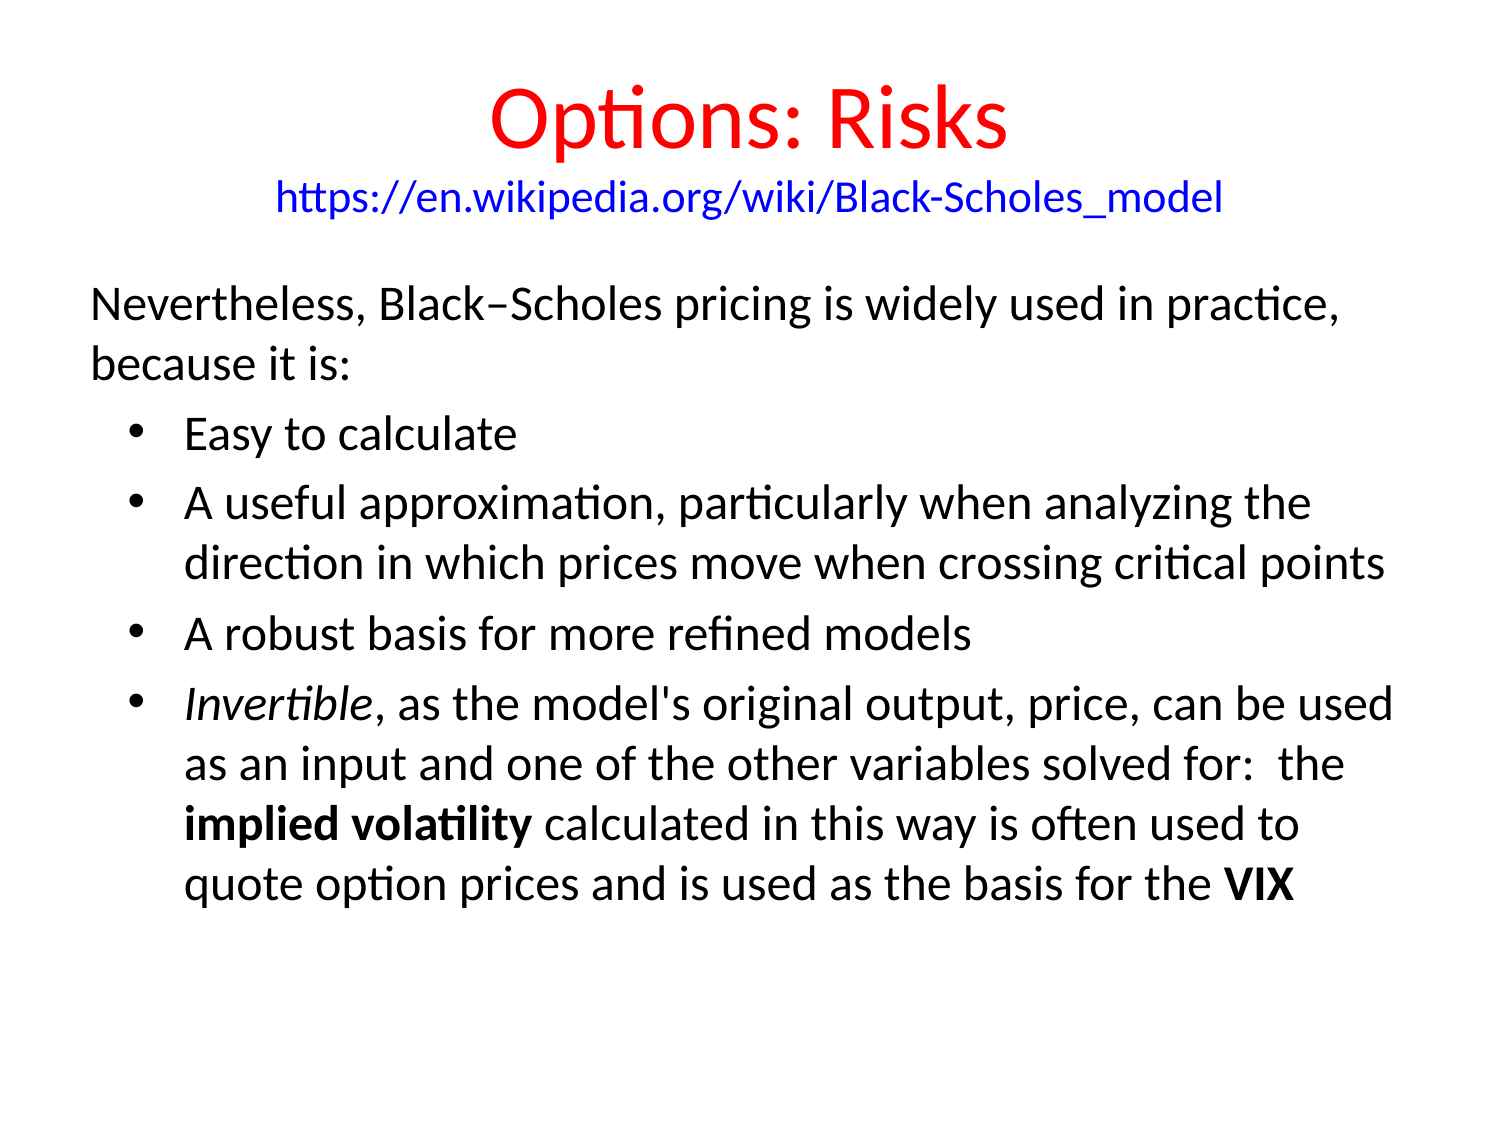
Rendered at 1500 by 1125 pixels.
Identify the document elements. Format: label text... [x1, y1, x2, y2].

title Options: Risks https://en.wikipedia.org/wiki/Black-Scholes_model [75, 45, 1425, 233]
list Nevertheless, Black–Scholes pricing is widely used in practice, because it is: Easy to calculate A useful approximation, particularly when analyzing the direction in which prices move when crossing critical points A robust basis for more refined models Invertible, as the model's original output, price, can be used as an input and one of the other variables solved for: the implied volatility calculated in this way is often used to quote option prices and is used as the basis for the VIX [75, 262, 1425, 1005]
